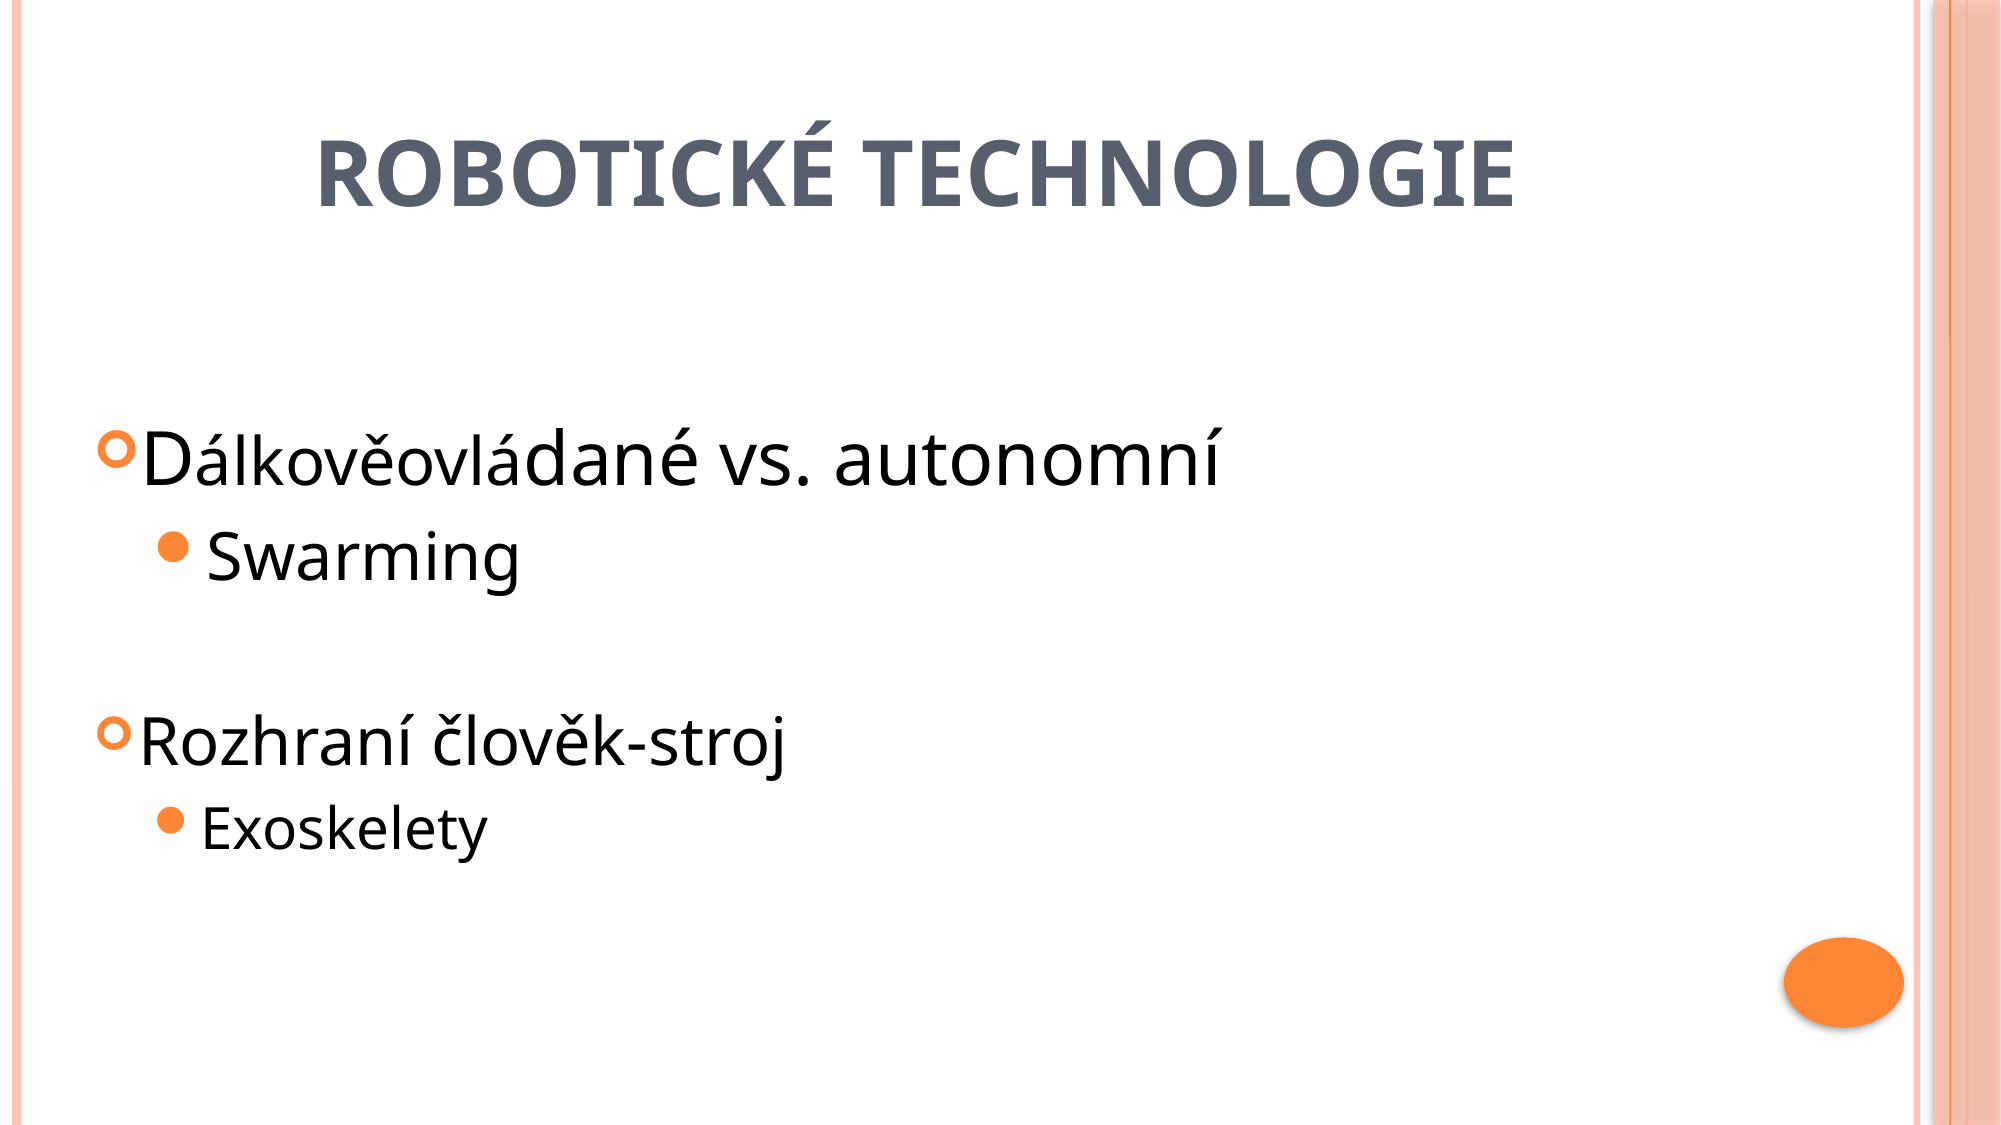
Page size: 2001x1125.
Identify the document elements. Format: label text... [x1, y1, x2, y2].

list Dálkověovládané vs. autonomní Swarming Rozhraní člověk-stroj Exoskelety [78, 290, 1969, 1125]
title Robotické technologie [99, 45, 1734, 233]
